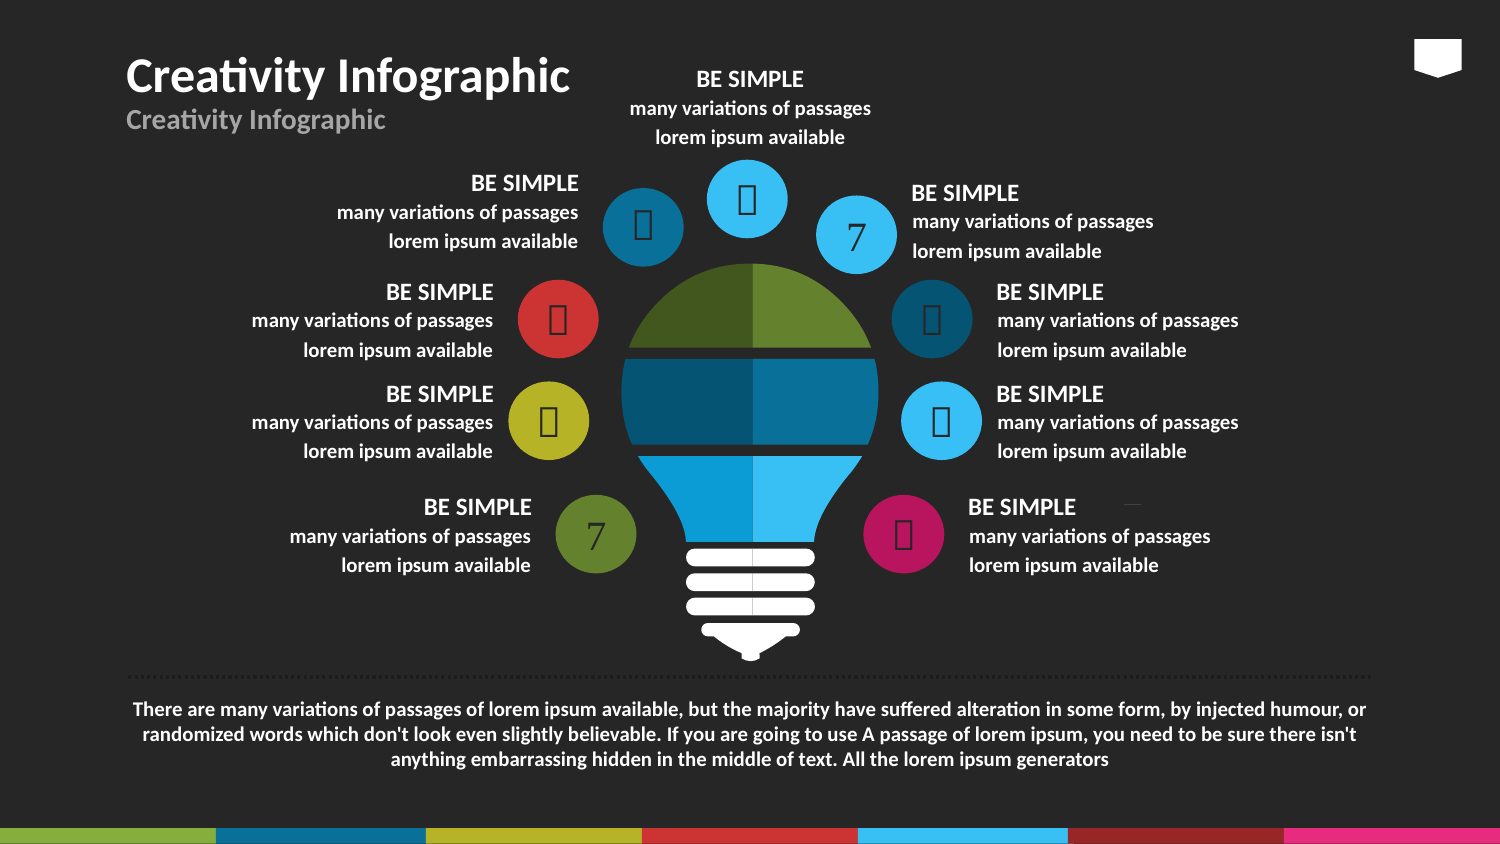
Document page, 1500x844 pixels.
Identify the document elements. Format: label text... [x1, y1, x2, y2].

title Creativity Infographic [126, 43, 1052, 102]
text_box  [553, 492, 616, 576]
text_box  [813, 193, 900, 268]
text_box  [883, 492, 947, 576]
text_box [627, 62, 873, 151]
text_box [334, 166, 581, 255]
text_box  [515, 277, 601, 361]
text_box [910, 175, 1156, 264]
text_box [995, 274, 1241, 363]
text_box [621, 263, 879, 662]
text_box  [704, 159, 790, 241]
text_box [249, 274, 495, 363]
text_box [287, 490, 533, 579]
slide_number [1405, 32, 1468, 78]
text_box  [889, 277, 975, 361]
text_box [967, 490, 1213, 579]
list Creativity Infographic [126, 101, 622, 135]
text_box  [506, 379, 592, 463]
text_box  [899, 379, 985, 463]
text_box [249, 376, 495, 465]
text_box There are many variations of passages of lorem ipsum available, but the majority have suffered alteration in some form, by injected humour, or randomized words which don't look even slightly believable. If you are going to use A passage of lorem ipsum, you need to be sure there isn't anything embarrassing hidden in the middle of text. All the lorem ipsum generators [127, 695, 1373, 771]
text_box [995, 376, 1241, 465]
text_box  [600, 185, 686, 263]
